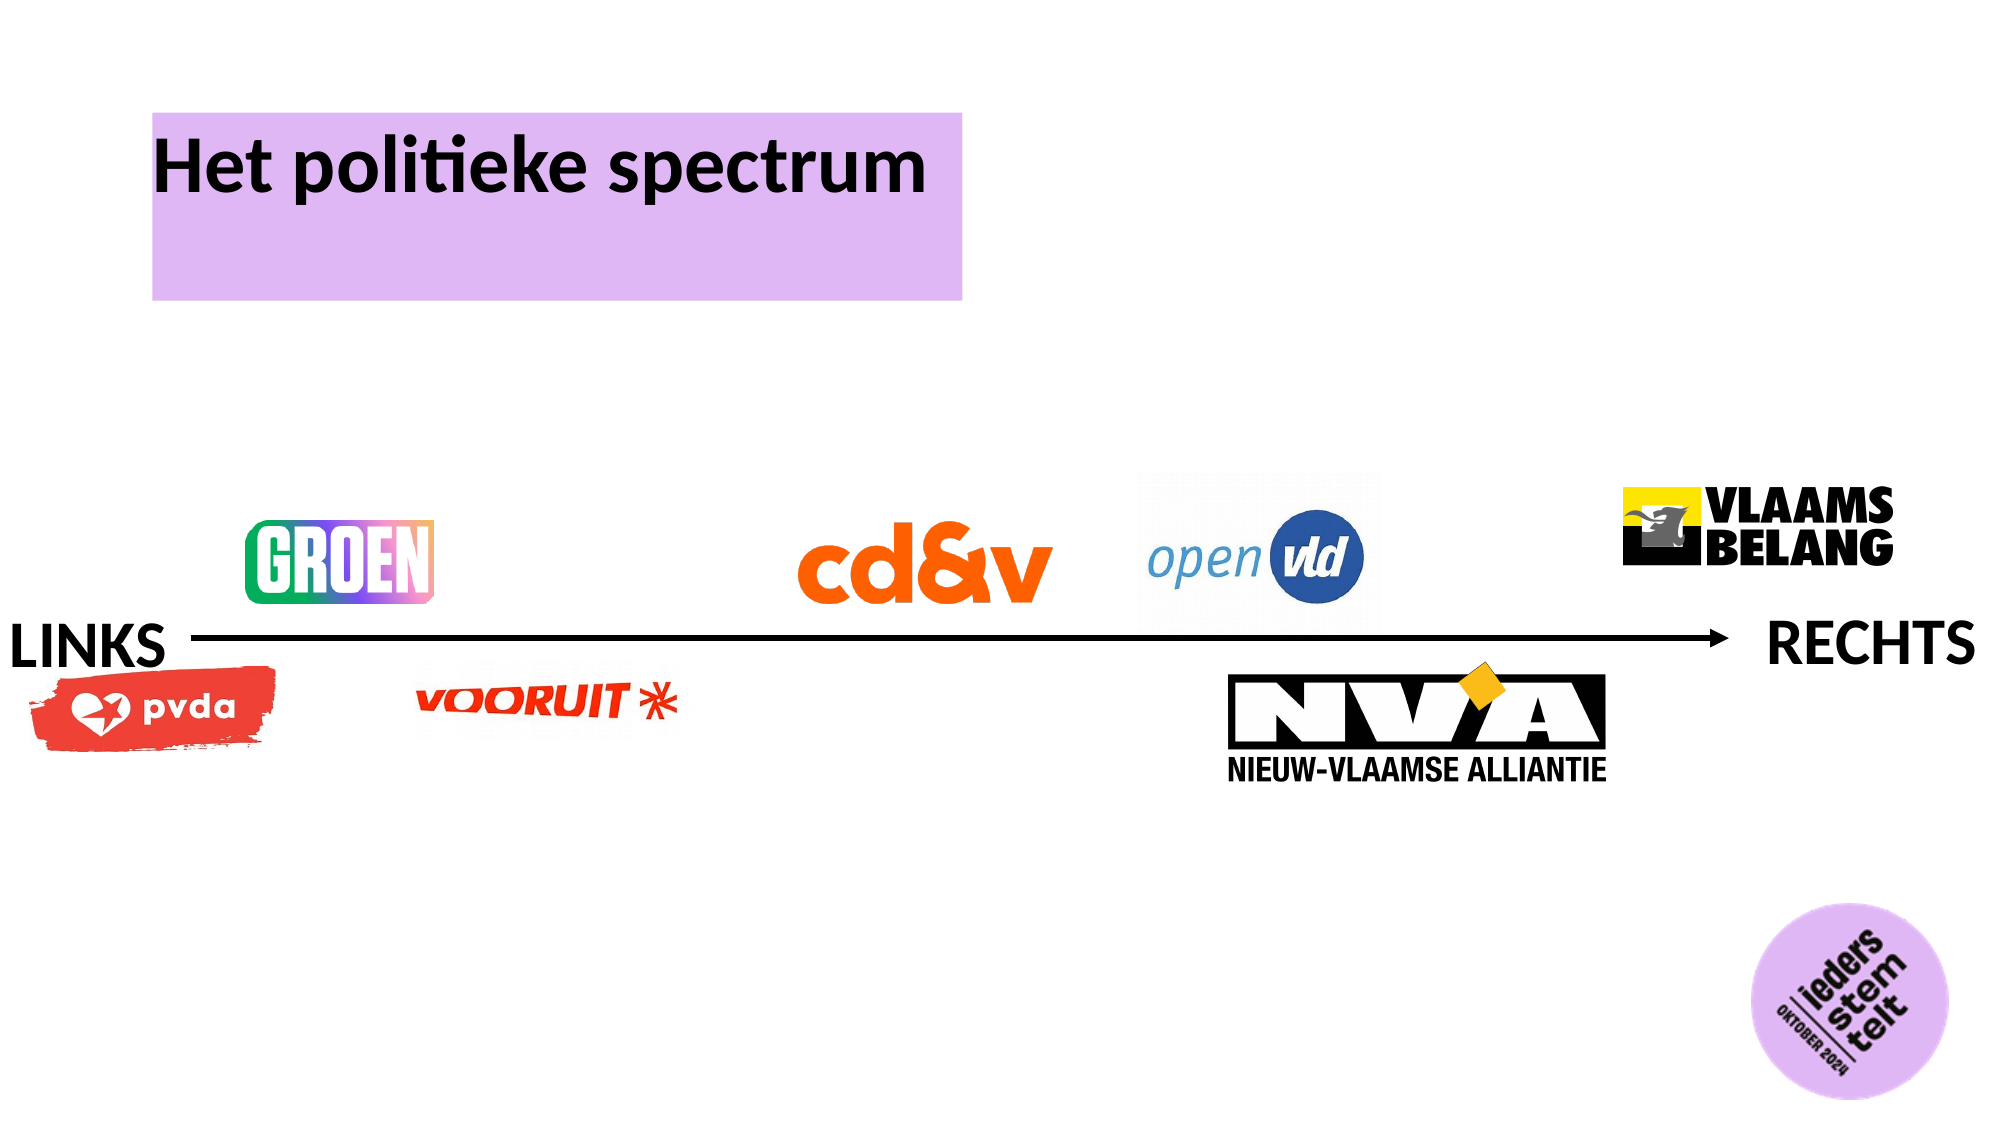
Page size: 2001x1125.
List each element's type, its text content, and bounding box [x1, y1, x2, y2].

text_box LINKS [0, 593, 428, 689]
picture [29, 666, 276, 752]
picture [1751, 902, 1949, 1101]
picture [798, 520, 1054, 605]
text_box RECHTS [1751, 590, 2000, 685]
picture [245, 520, 434, 605]
picture [1623, 486, 1893, 566]
title Het politieke spectrum [152, 112, 963, 301]
picture [1228, 660, 1606, 782]
picture [1136, 472, 1382, 637]
picture [393, 660, 698, 739]
